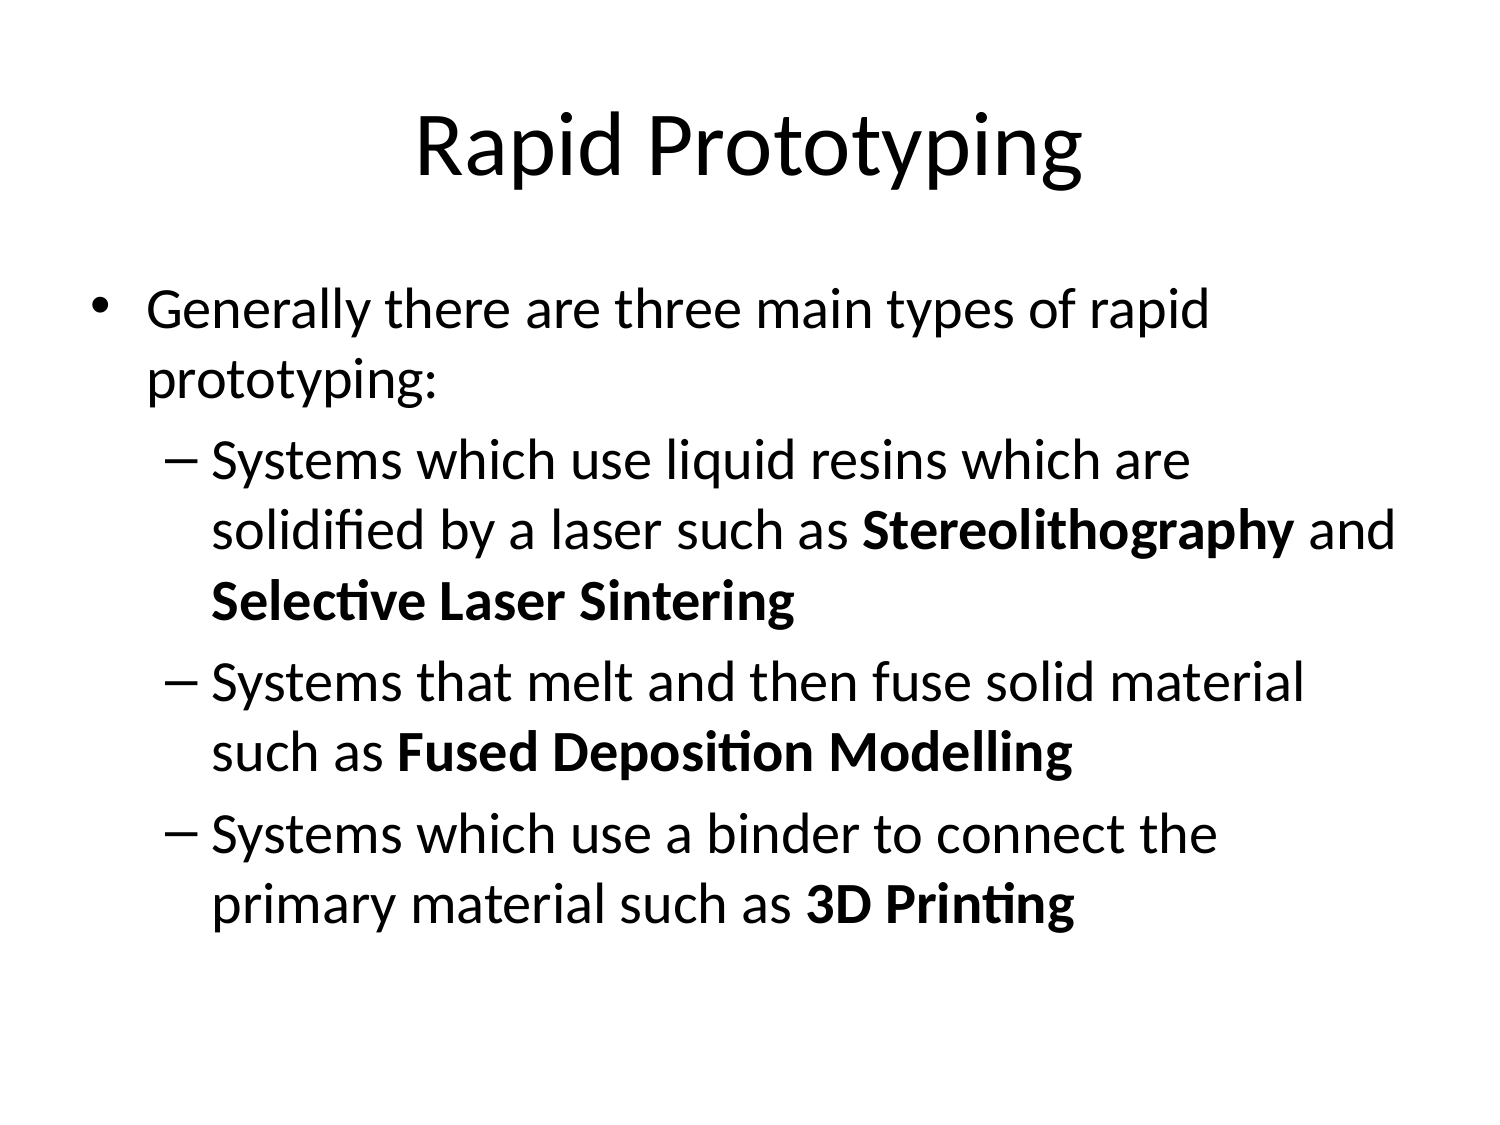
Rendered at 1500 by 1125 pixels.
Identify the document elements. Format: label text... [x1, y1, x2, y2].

list Generally there are three main types of rapid prototyping: Systems which use liquid resins which are solidified by a laser such as Stereolithography and Selective Laser Sintering Systems that melt and then fuse solid material such as Fused Deposition Modelling Systems which use a binder to connect the primary material such as 3D Printing [75, 262, 1425, 1005]
title Rapid Prototyping [75, 45, 1425, 233]
